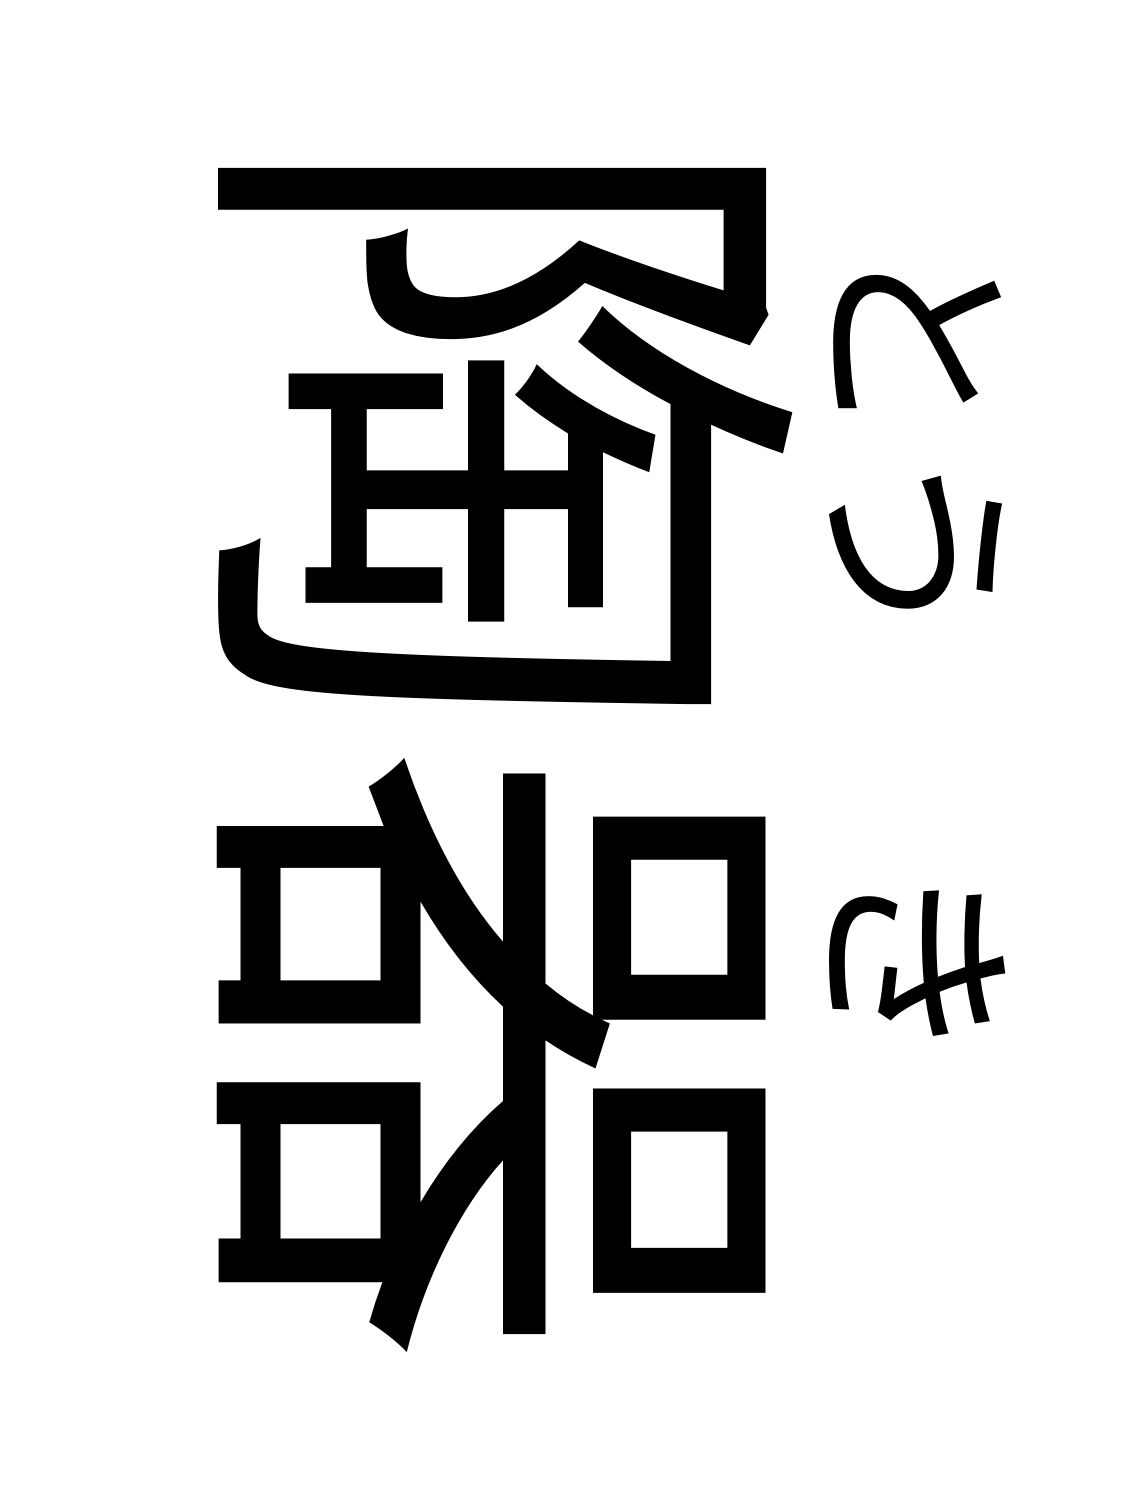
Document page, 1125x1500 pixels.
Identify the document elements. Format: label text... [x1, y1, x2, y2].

text_box 陶器 [135, 116, 894, 1384]
text_box とう き [772, 218, 1056, 1424]
